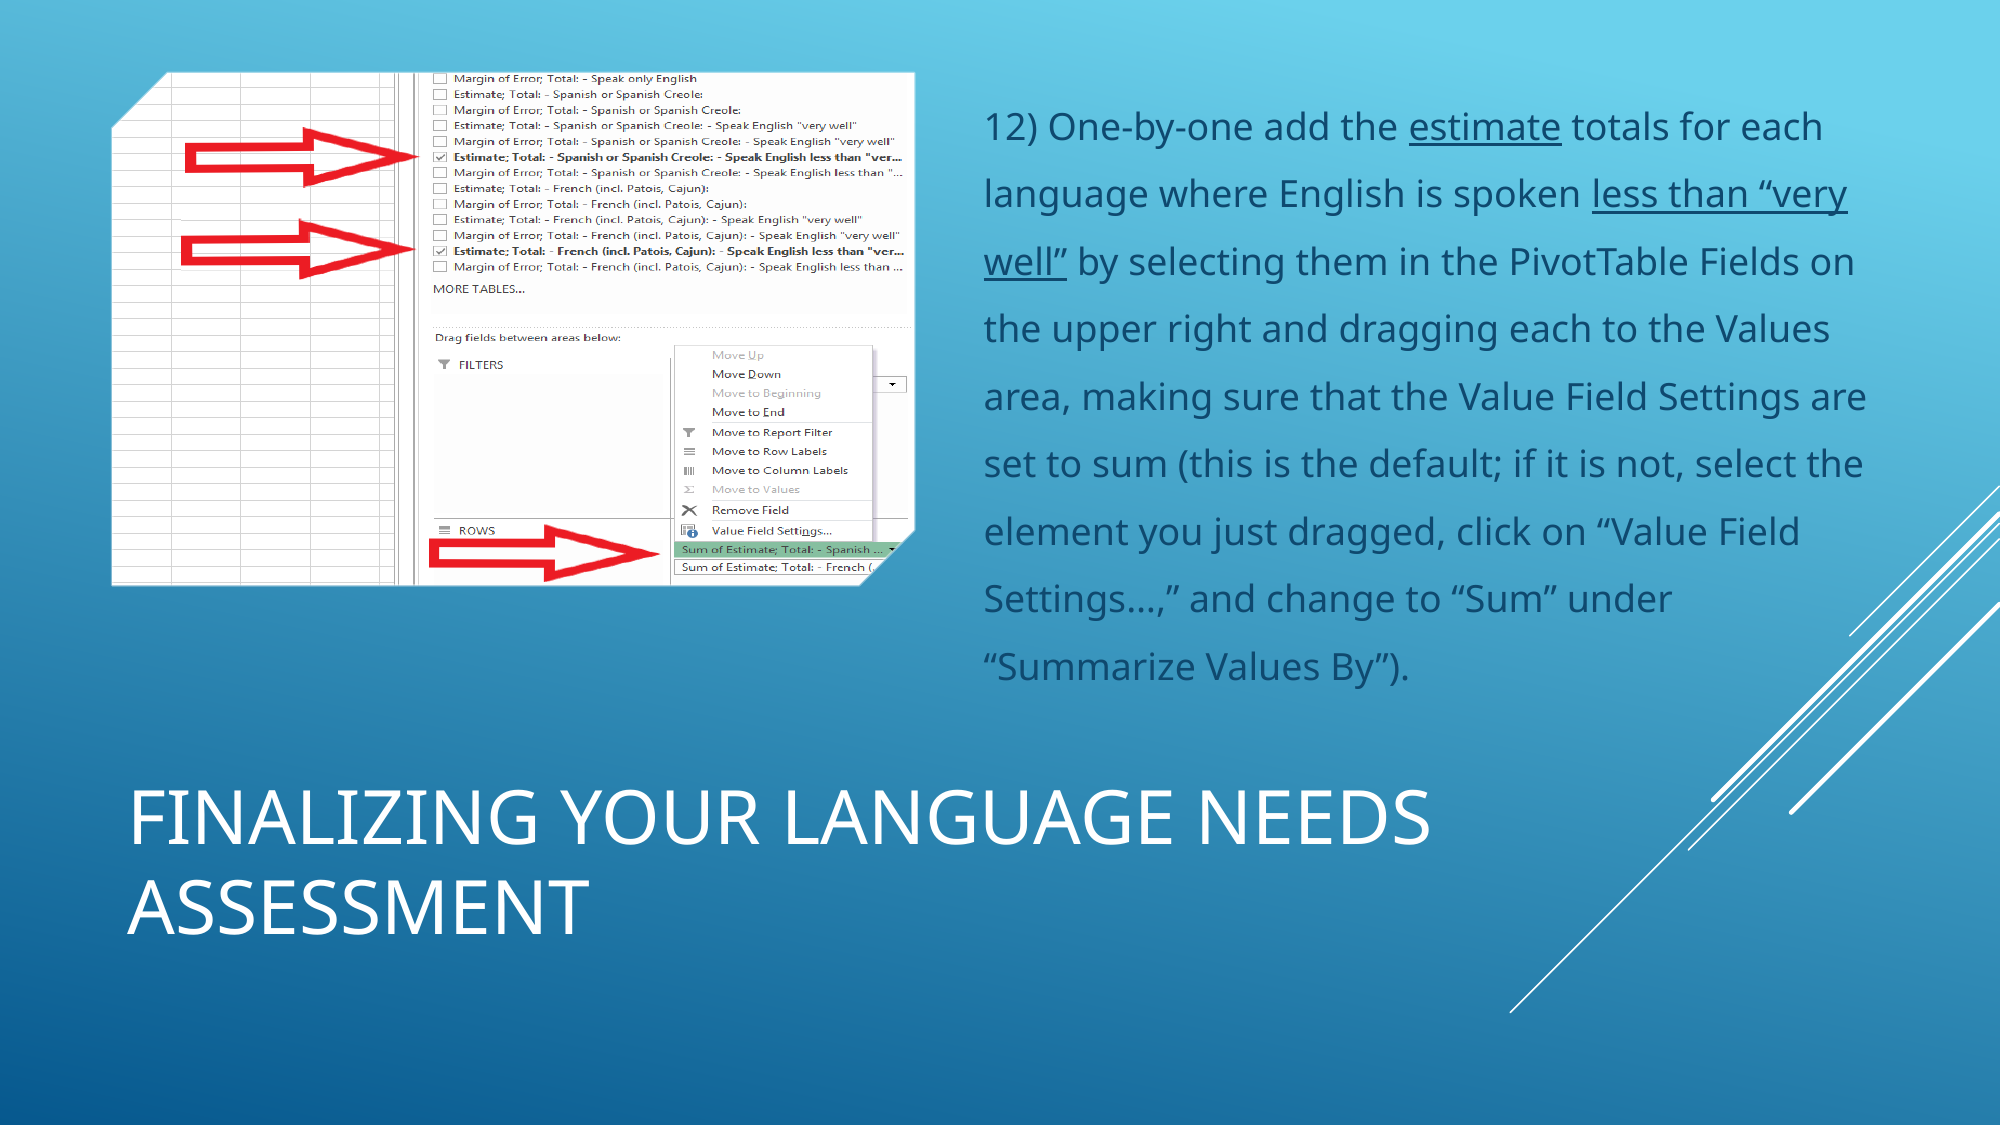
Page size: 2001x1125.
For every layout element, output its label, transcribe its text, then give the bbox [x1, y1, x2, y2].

list 12) One-by-one add the estimate totals for each language where English is spoken less than “very well” by selecting them in the PivotTable Fields on the upper right and dragging each to the Values area, making sure that the Value Field Settings are set to sum (this is the default; if it is not, select the element you just dragged, click on “Value Field Settings…,” and change to “Sum” under “Summarize Values By”). [968, 72, 1888, 737]
picture [111, 72, 915, 586]
title finalizing your Language needs Assessment [112, 736, 1513, 984]
